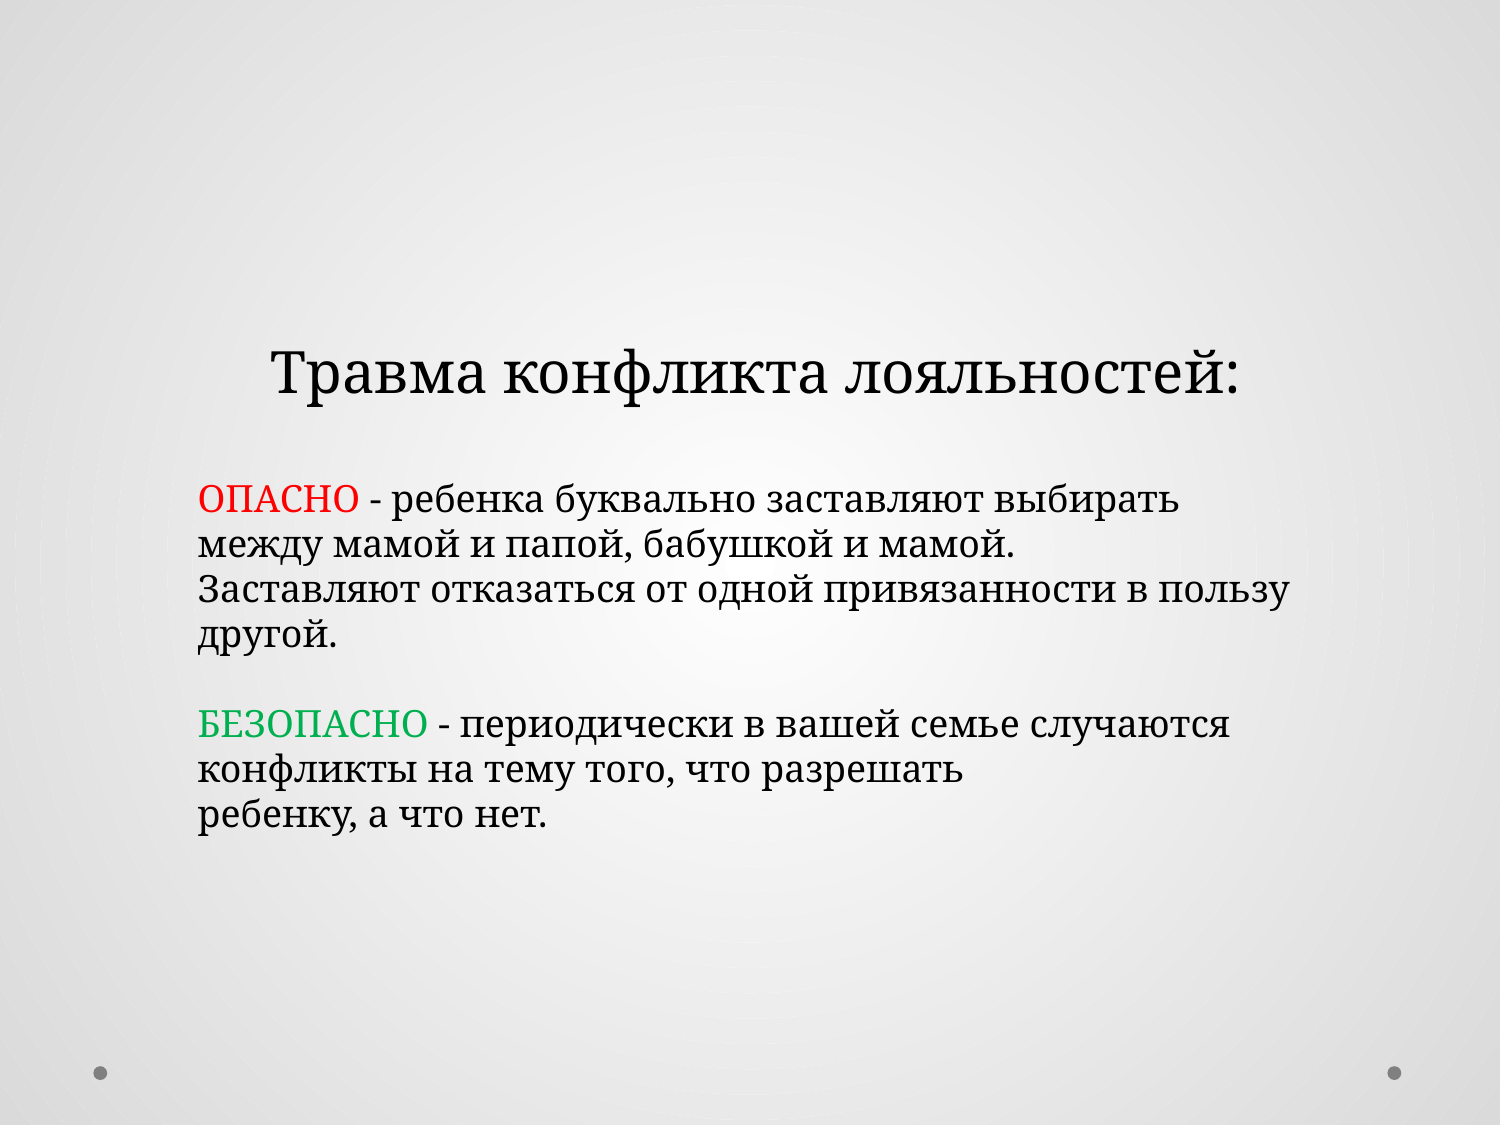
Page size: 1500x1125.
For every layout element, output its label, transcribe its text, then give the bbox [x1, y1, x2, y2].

text_box Травма конфликта лояльностей: ОПАСНО - ребенка буквально заставляют выбирать между мамой и папой, бабушкой и мамой. Заставляют отказаться от одной привязанности в пользу другой. БЕЗОПАСНО - периодически в вашей семье случаются конфликты на тему того, что разрешать ребенку, а что нет. [182, 327, 1329, 843]
